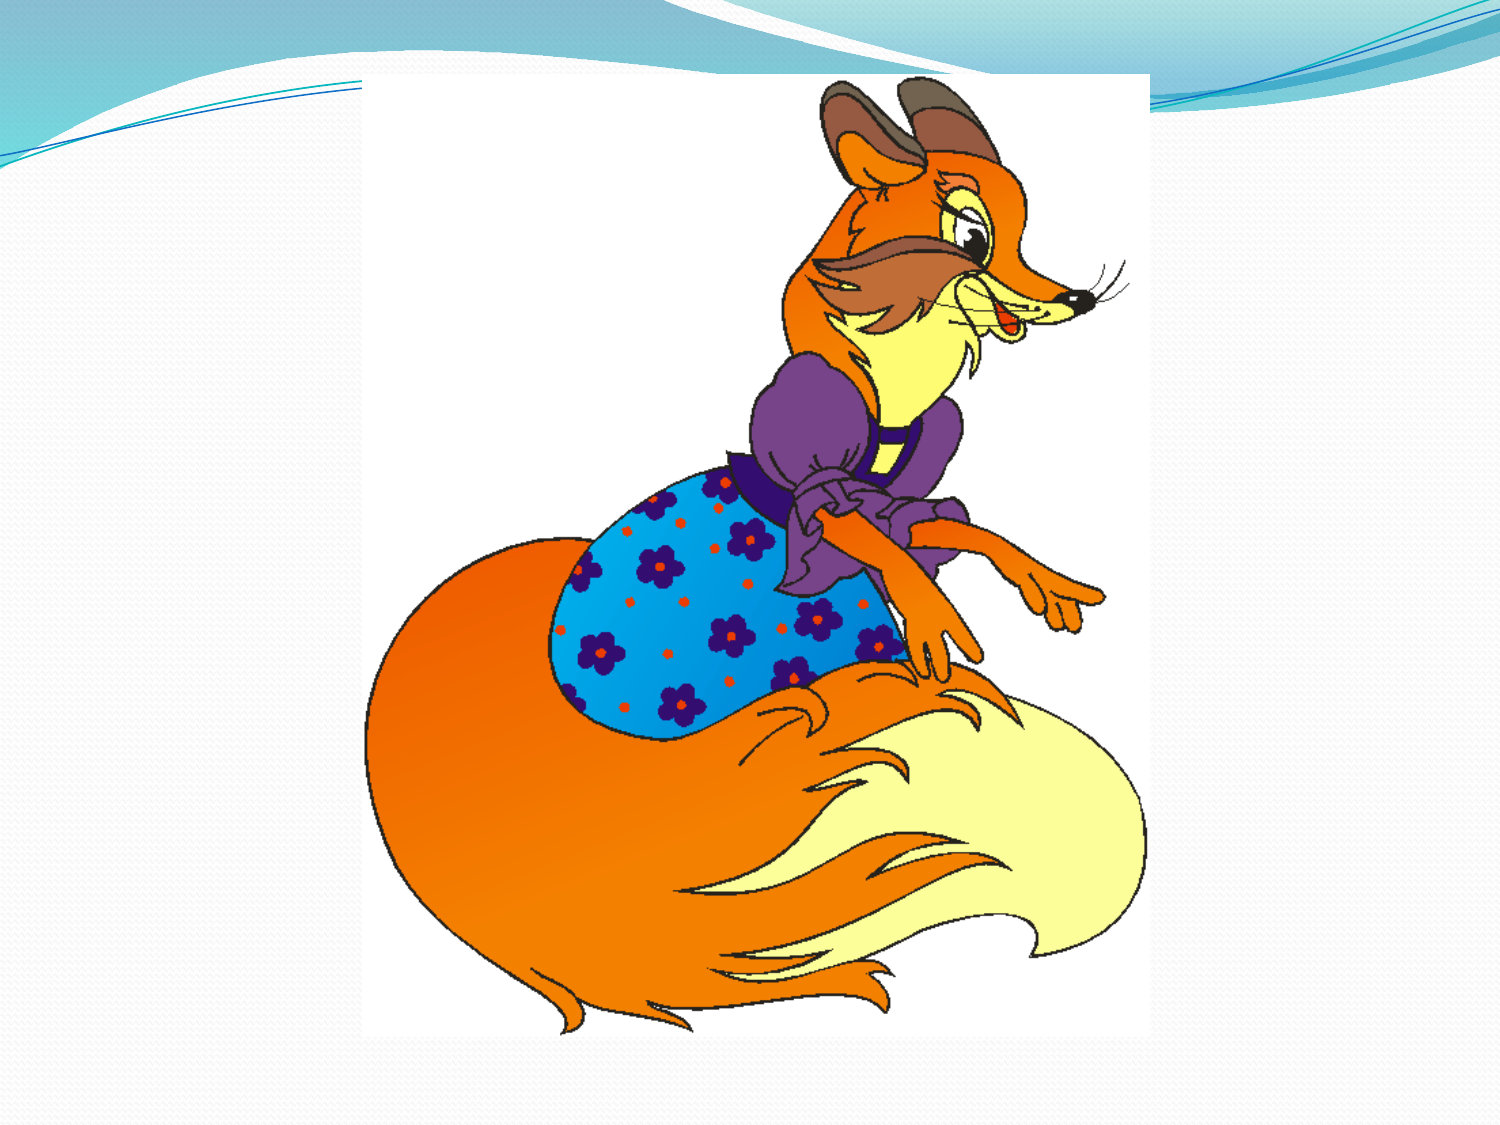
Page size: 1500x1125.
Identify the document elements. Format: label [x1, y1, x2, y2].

picture [362, 74, 1150, 1038]
